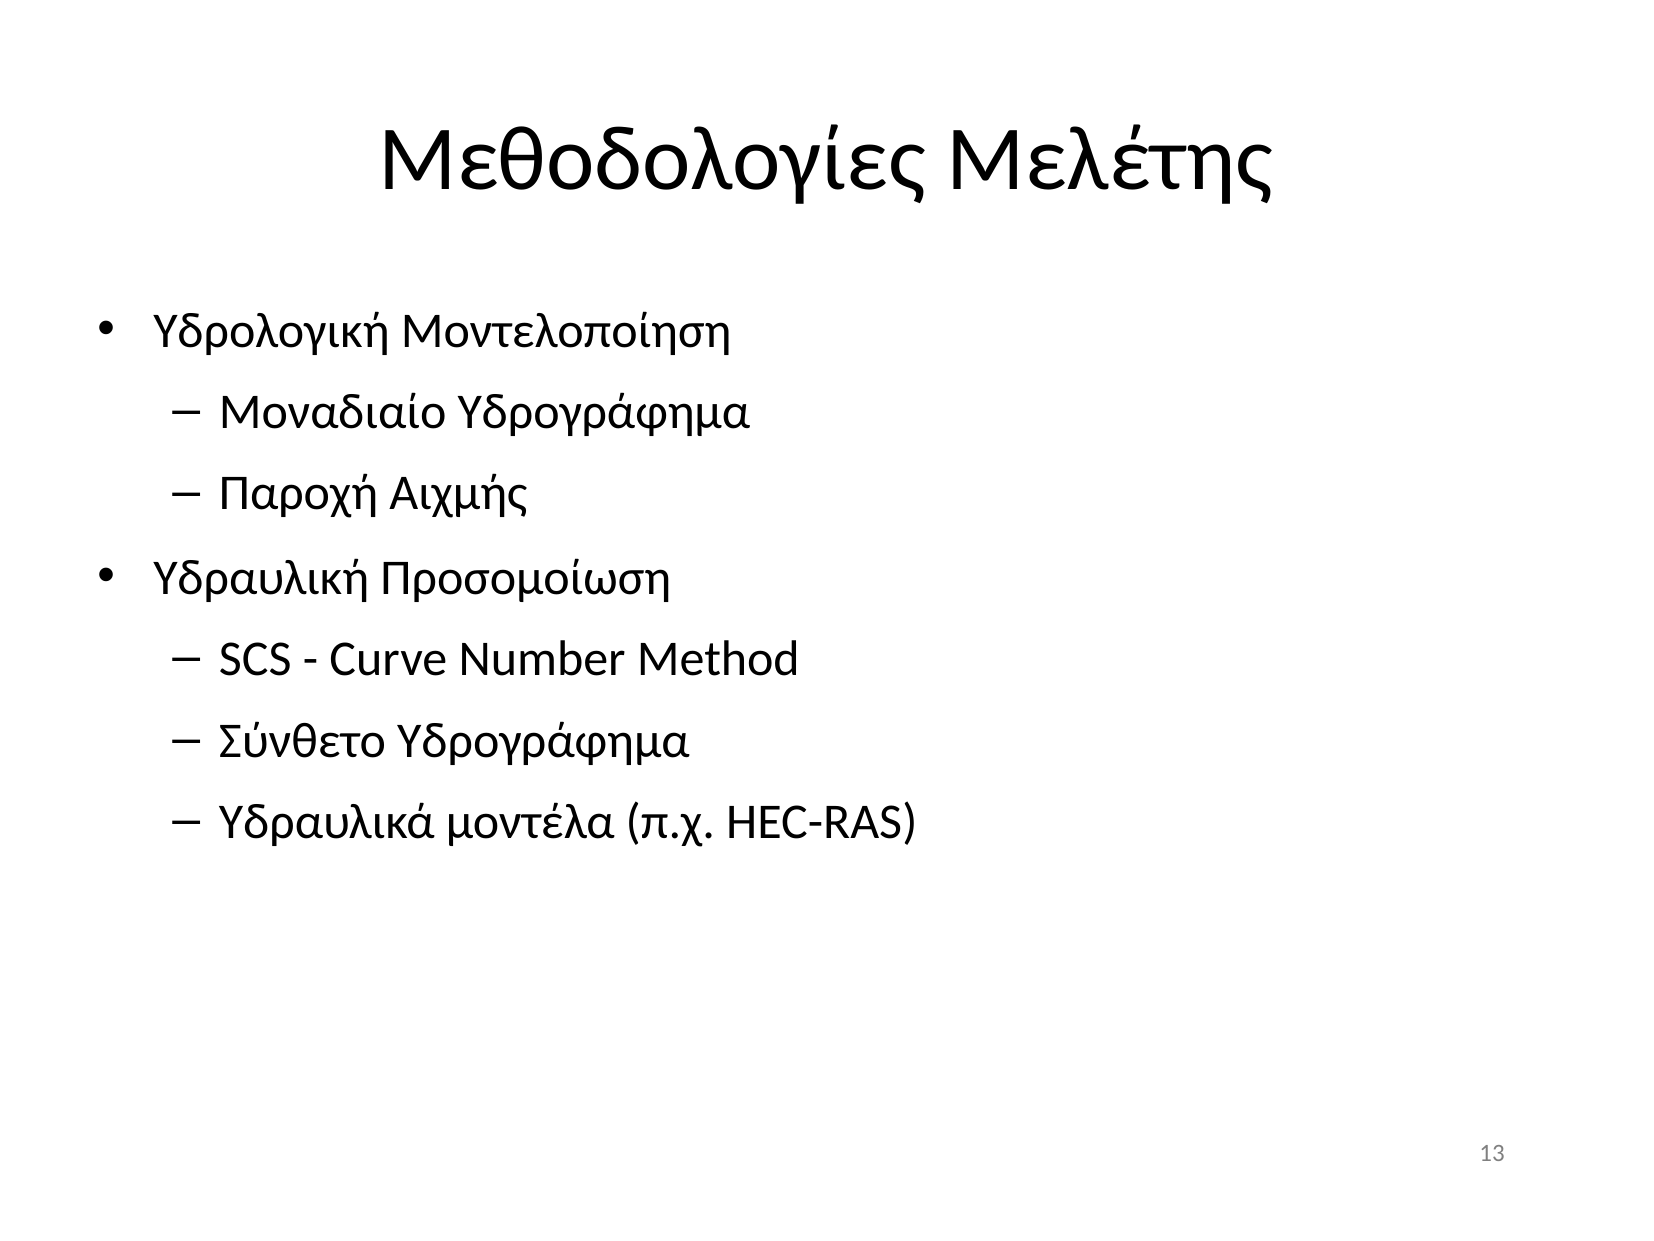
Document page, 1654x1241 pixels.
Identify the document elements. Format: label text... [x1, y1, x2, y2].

slide_number 13 [1464, 1128, 1571, 1216]
list Υδρολογική Μοντελοποίηση Μοναδιαίο Υδρογράφημα Παροχή Αιχμής Υδραυλική Προσομοίωση SCS - Curve Number Method Σύνθετο Υδρογράφημα Υδραυλικά μοντέλα (π.χ. HEC-RAS) [82, 289, 1572, 1109]
title Μεθοδολογίες Μελέτης [82, 49, 1572, 257]
